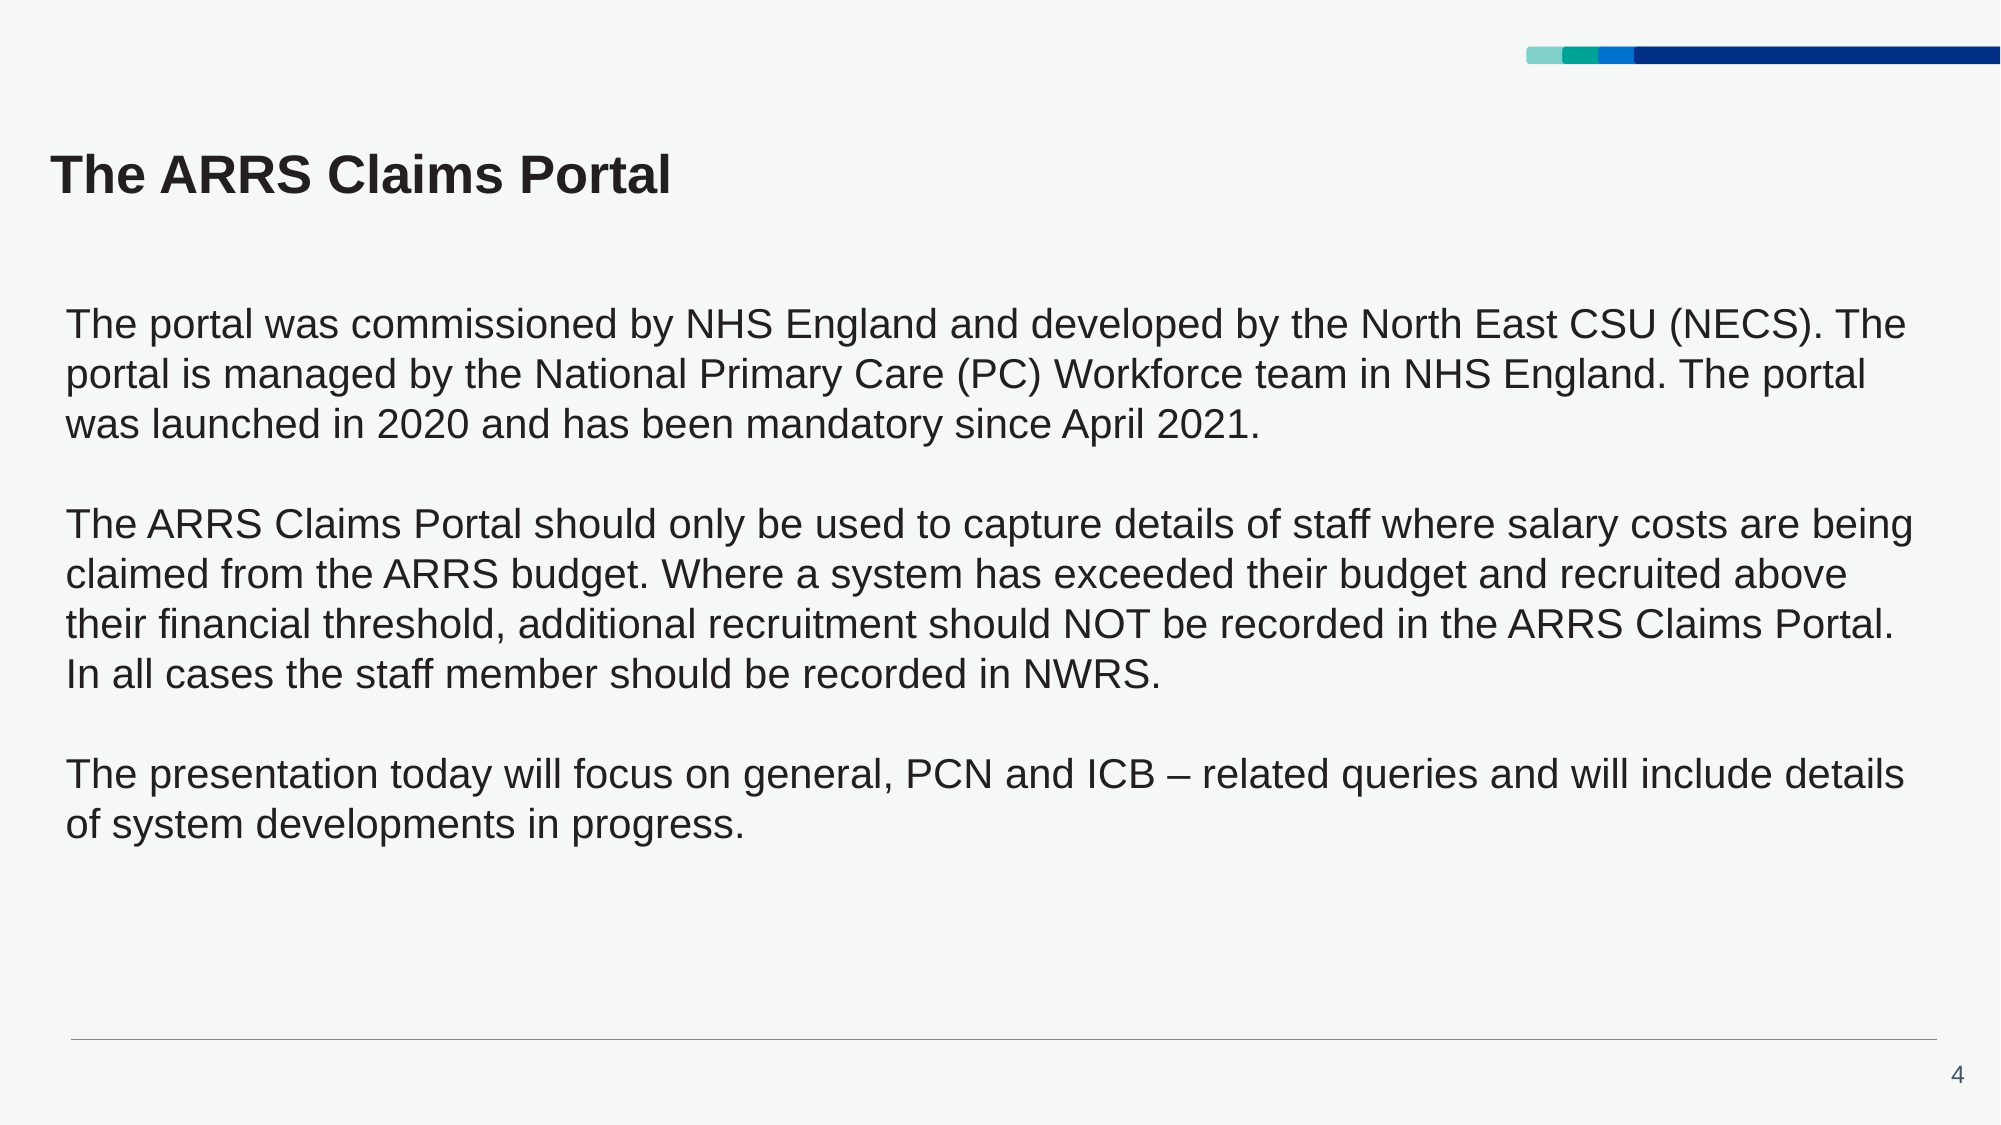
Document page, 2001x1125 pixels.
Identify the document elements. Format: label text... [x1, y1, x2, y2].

text_box The ARRS Claims Portal [50, 99, 1922, 235]
picture [1513, 41, 2001, 71]
text_box The portal was commissioned by NHS England and developed by the North East CSU (NECS). The portal is managed by the National Primary Care (PC) Workforce team in NHS England. The portal was launched in 2020 and has been mandatory since April 2021. The ARRS Claims Portal should only be used to capture details of staff where salary costs are being claimed from the ARRS budget. Where a system has exceeded their budget and recruited above their financial threshold, additional recruitment should NOT be recorded in the ARRS Claims Portal. In all cases the staff member should be recorded in NWRS. The presentation today will focus on general, PCN and ICB – related queries and will include details of system developments in progress. [50, 289, 1950, 855]
